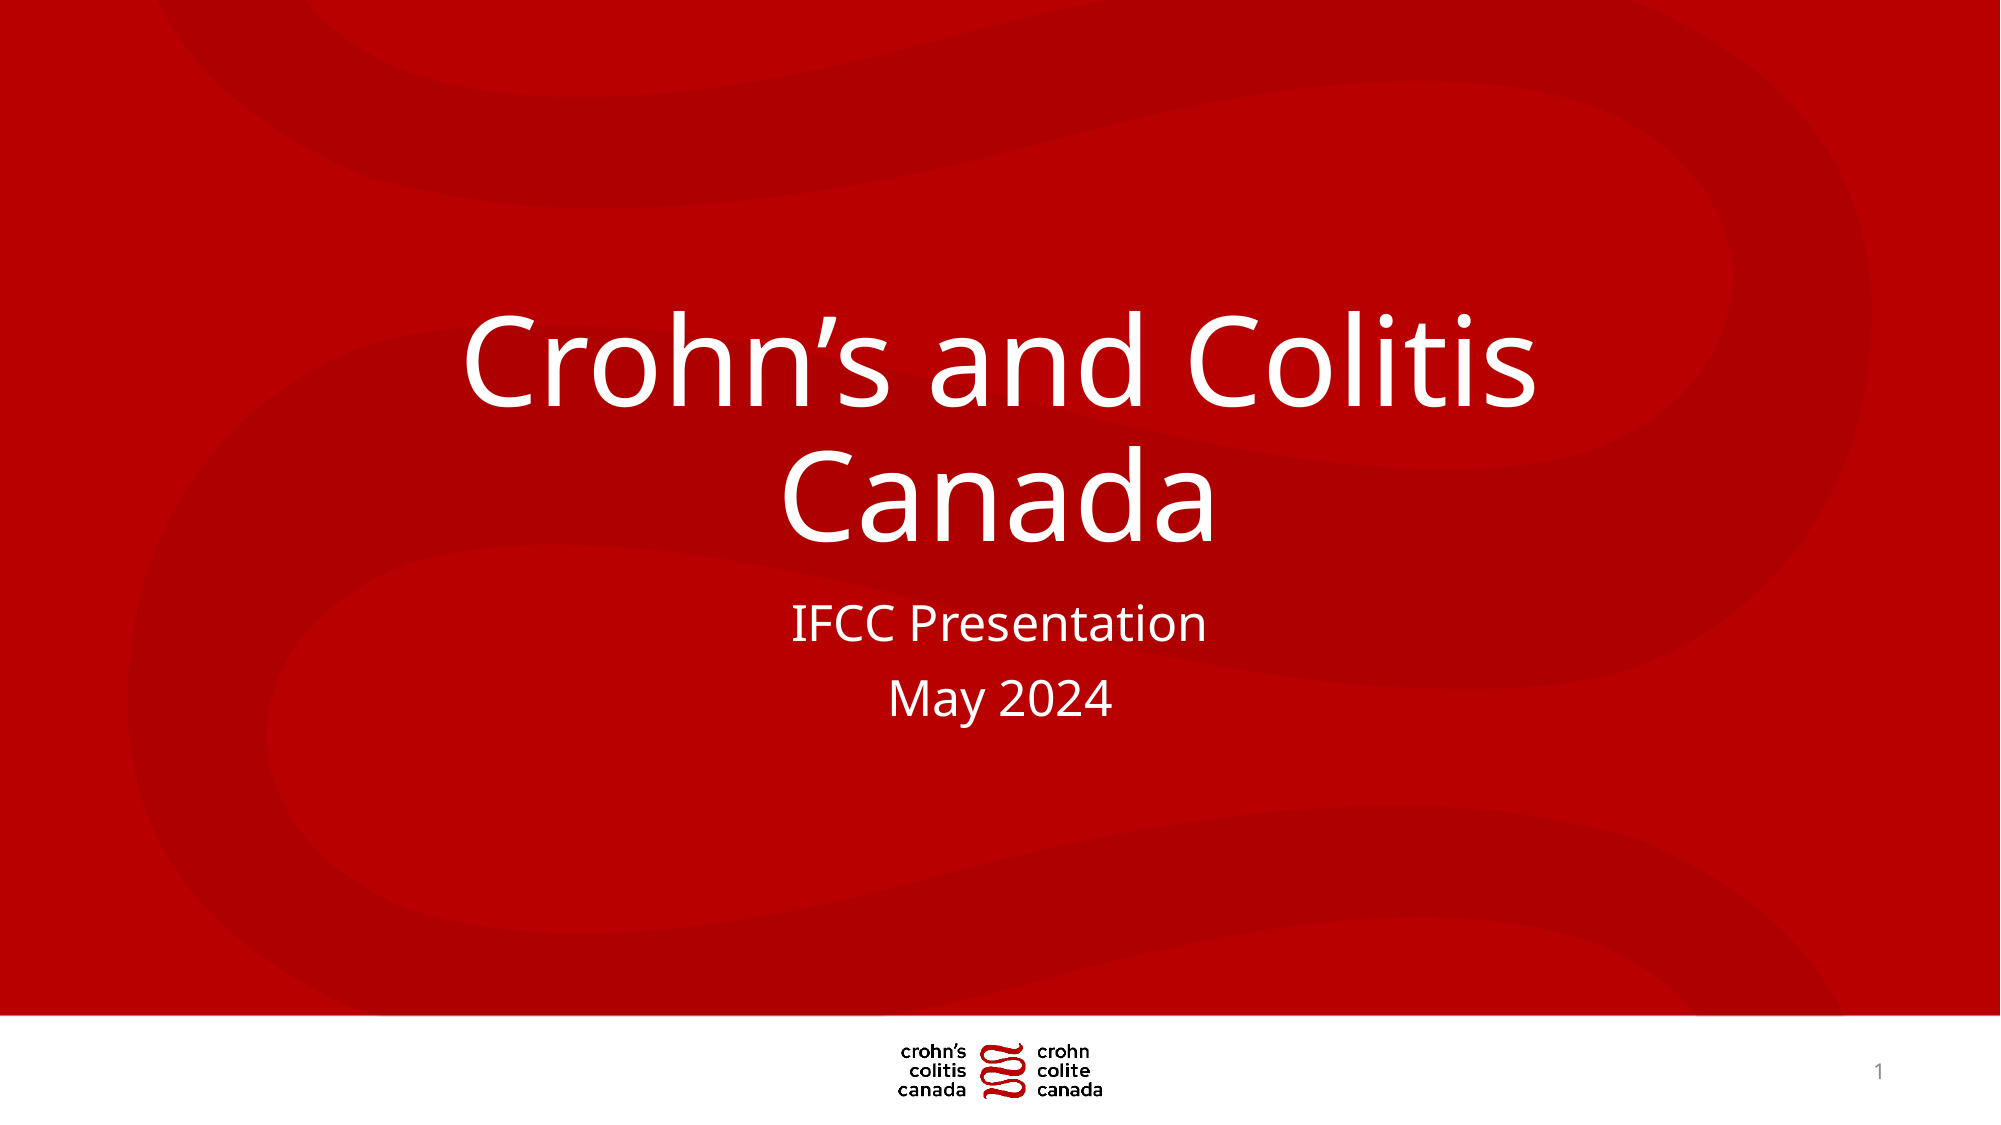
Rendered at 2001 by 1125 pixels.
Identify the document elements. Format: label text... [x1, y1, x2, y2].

title Crohn’s and Colitis Canada [249, 184, 1750, 576]
picture [0, 0, 2000, 1125]
subtitle IFCC Presentation May 2024 [249, 590, 1750, 863]
slide_number 1 [1600, 1042, 1901, 1103]
